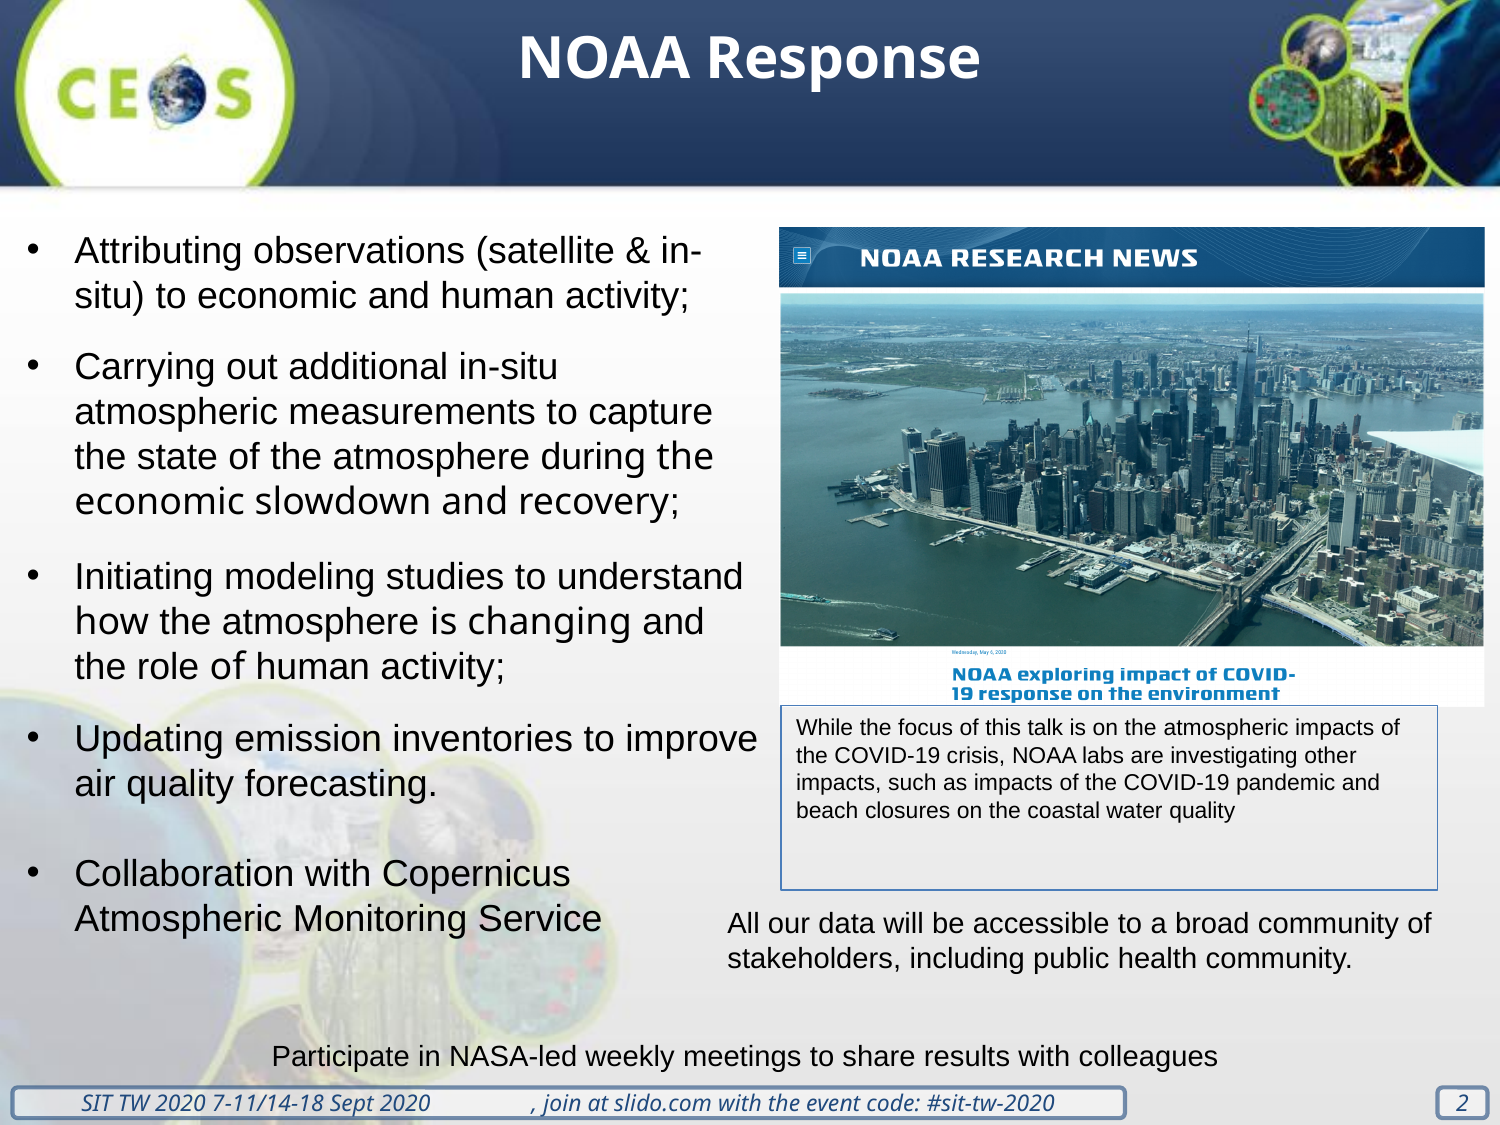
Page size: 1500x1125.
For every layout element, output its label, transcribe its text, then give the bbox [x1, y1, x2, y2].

slide_number 2 [1435, 1085, 1490, 1121]
list NOAA Response [324, 12, 1138, 163]
text_box Participate in NASA-led weekly meetings to share results with colleagues [256, 1029, 1244, 1080]
picture [0, 0, 1500, 1125]
text_box All our data will be accessible to a broad community of stakeholders, including public health community. [712, 897, 1463, 982]
list Attributing observations (satellite & in-situ) to economic and human activity; Carrying out additional in-situ atmospheric measurements to capture the state of the atmosphere during the economic slowdown and recovery; Initiating modeling studies to understand how the atmosphere is changing and the role of human activity; Updating emission inventories to improve air quality forecasting. Collaboration with Copernicus Atmospheric Monitoring Service [11, 218, 779, 1081]
text_box While the focus of this talk is on the atmospheric impacts of the COVID-19 crisis, NOAA labs are investigating other impacts, such as impacts of the COVID-19 pandemic and beach closures on the coastal water quality [781, 715, 1438, 891]
